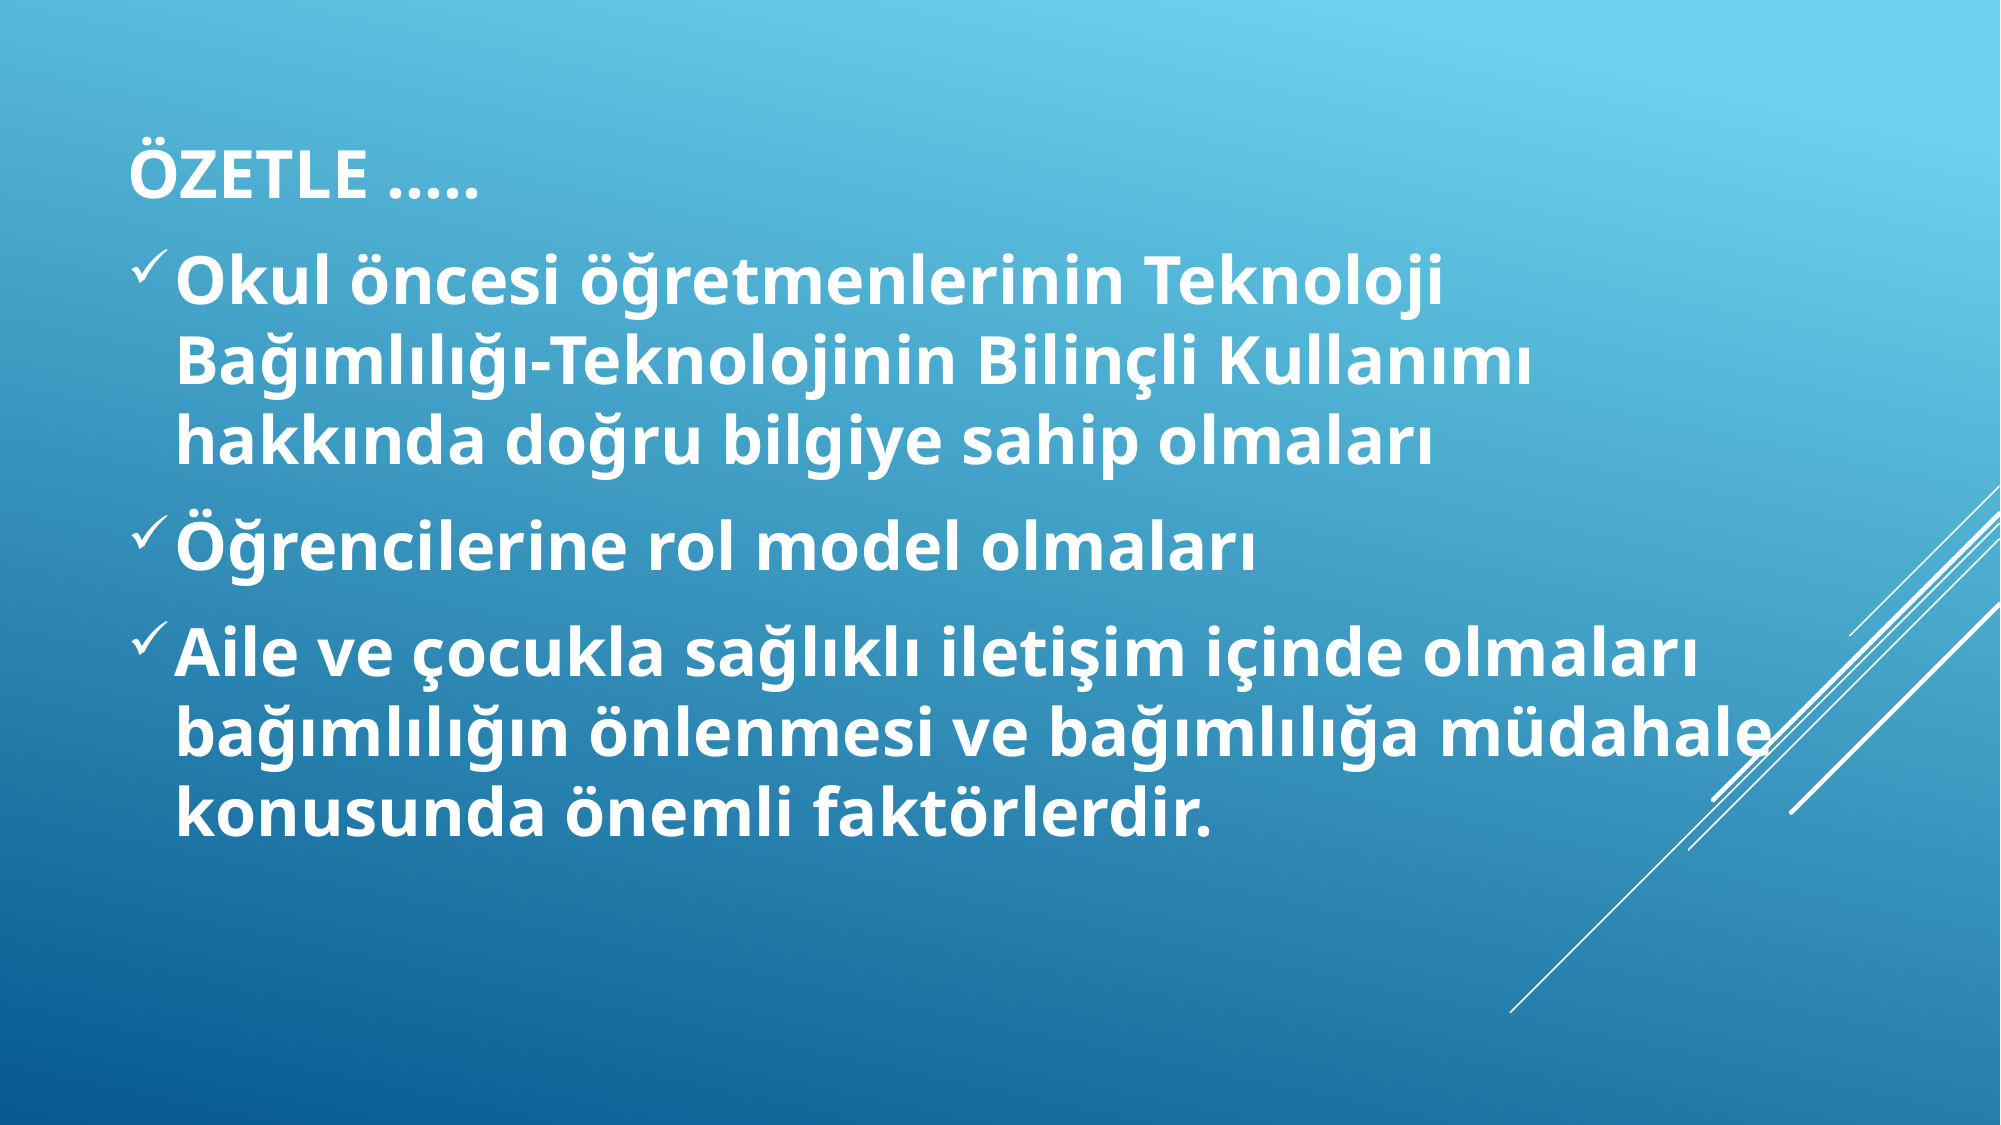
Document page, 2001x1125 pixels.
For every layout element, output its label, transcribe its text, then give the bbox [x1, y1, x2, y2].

list ÖZETLE ….. Okul öncesi öğretmenlerinin Teknoloji Bağımlılığı-Teknolojinin Bilinçli Kullanımı hakkında doğru bilgiye sahip olmaları Öğrencilerine rol model olmaları Aile ve çocukla sağlıklı iletişim içinde olmaları bağımlılığın önlenmesi ve bağımlılığa müdahale konusunda önemli faktörlerdir. [112, 124, 1854, 984]
